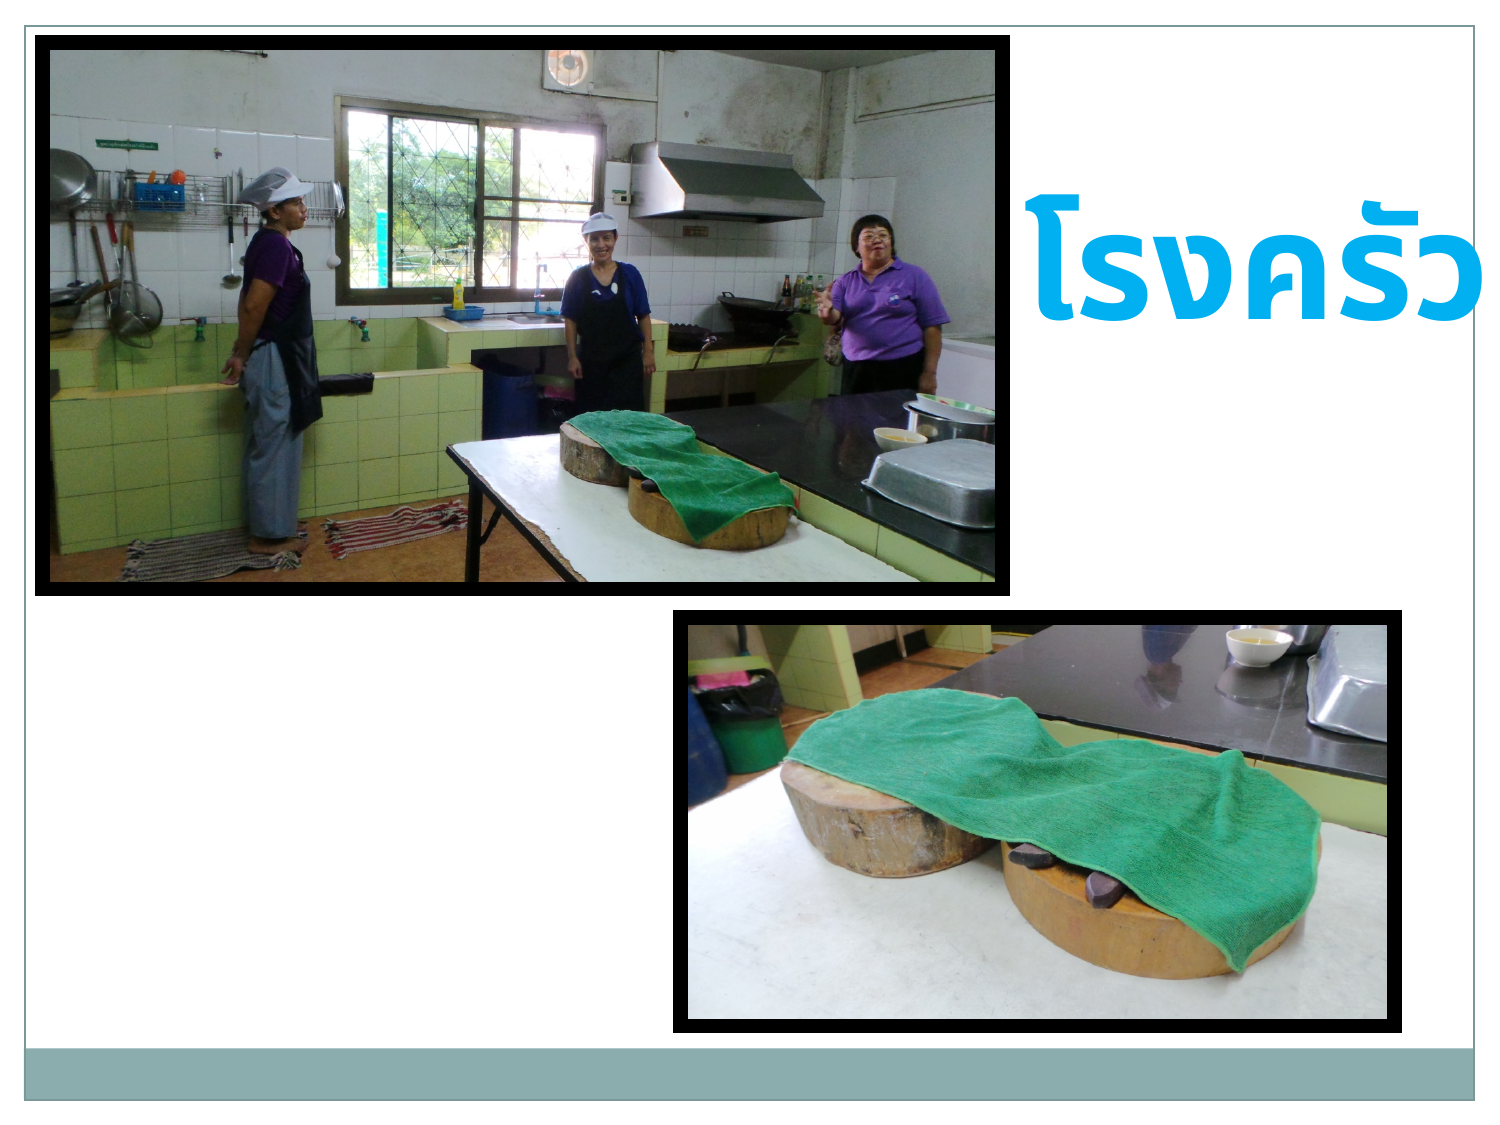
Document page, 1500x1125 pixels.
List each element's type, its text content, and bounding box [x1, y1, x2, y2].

text_box โรงครัว [1010, 162, 1500, 358]
picture [49, 49, 996, 582]
picture [687, 624, 1388, 1019]
